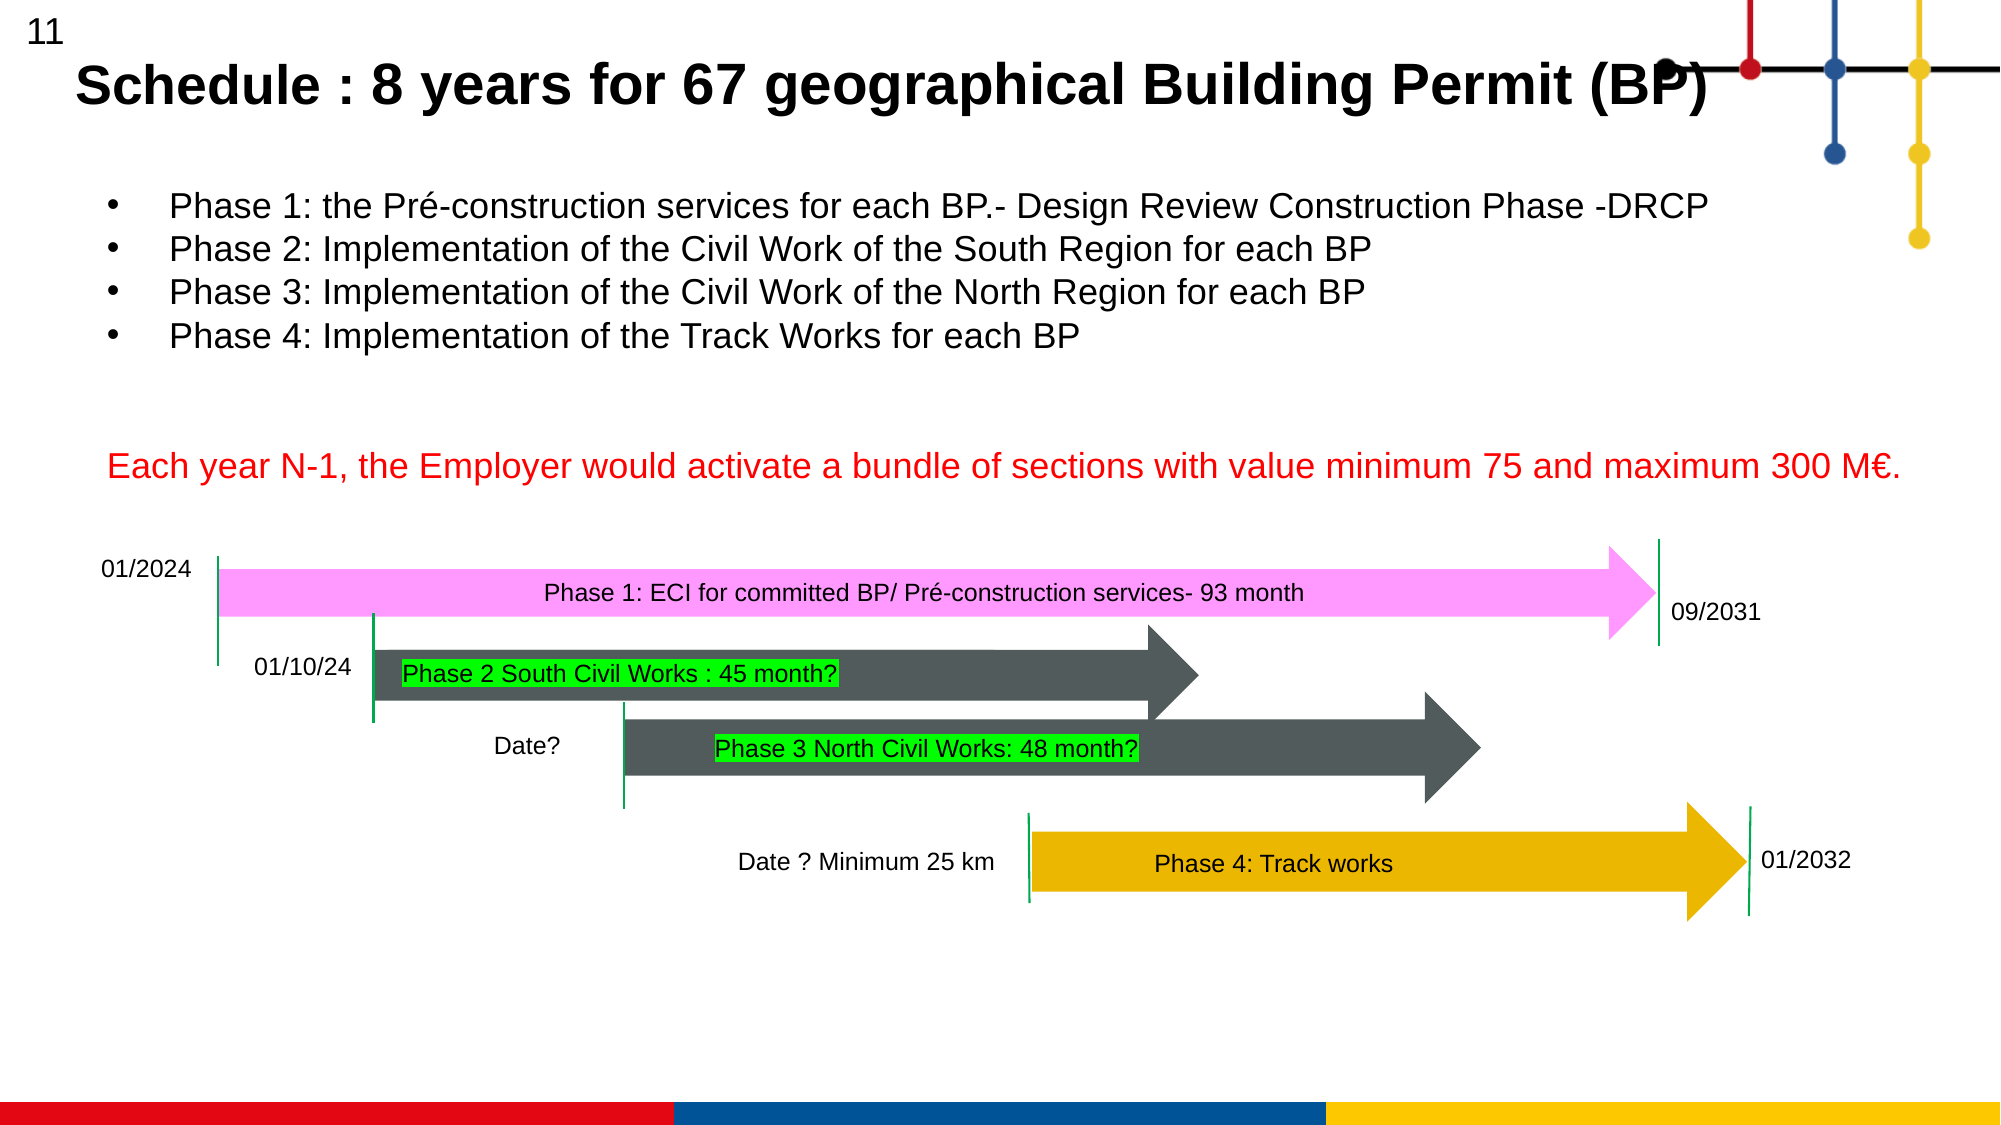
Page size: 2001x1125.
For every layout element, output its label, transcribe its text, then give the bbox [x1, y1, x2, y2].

picture [1616, 0, 2000, 131]
text_box Phase 1: the Pré-construction services for each BP.- Design Review Construction Phase -DRCP Phase 2: Implementation of the Civil Work of the South Region for each BP Phase 3: Implementation of the Civil Work of the North Region for each BP Phase 4: Implementation of the Track Works for each BP Each year N-1, the Employer would activate a bundle of sections with value minimum 75 and maximum 300 M€. [92, 131, 2000, 597]
text_box Schedule : 8 years for 67 geographical Building Permit (BP) [75, 23, 1860, 141]
text_box 11 [11, 0, 1059, 60]
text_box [86, 539, 1899, 922]
